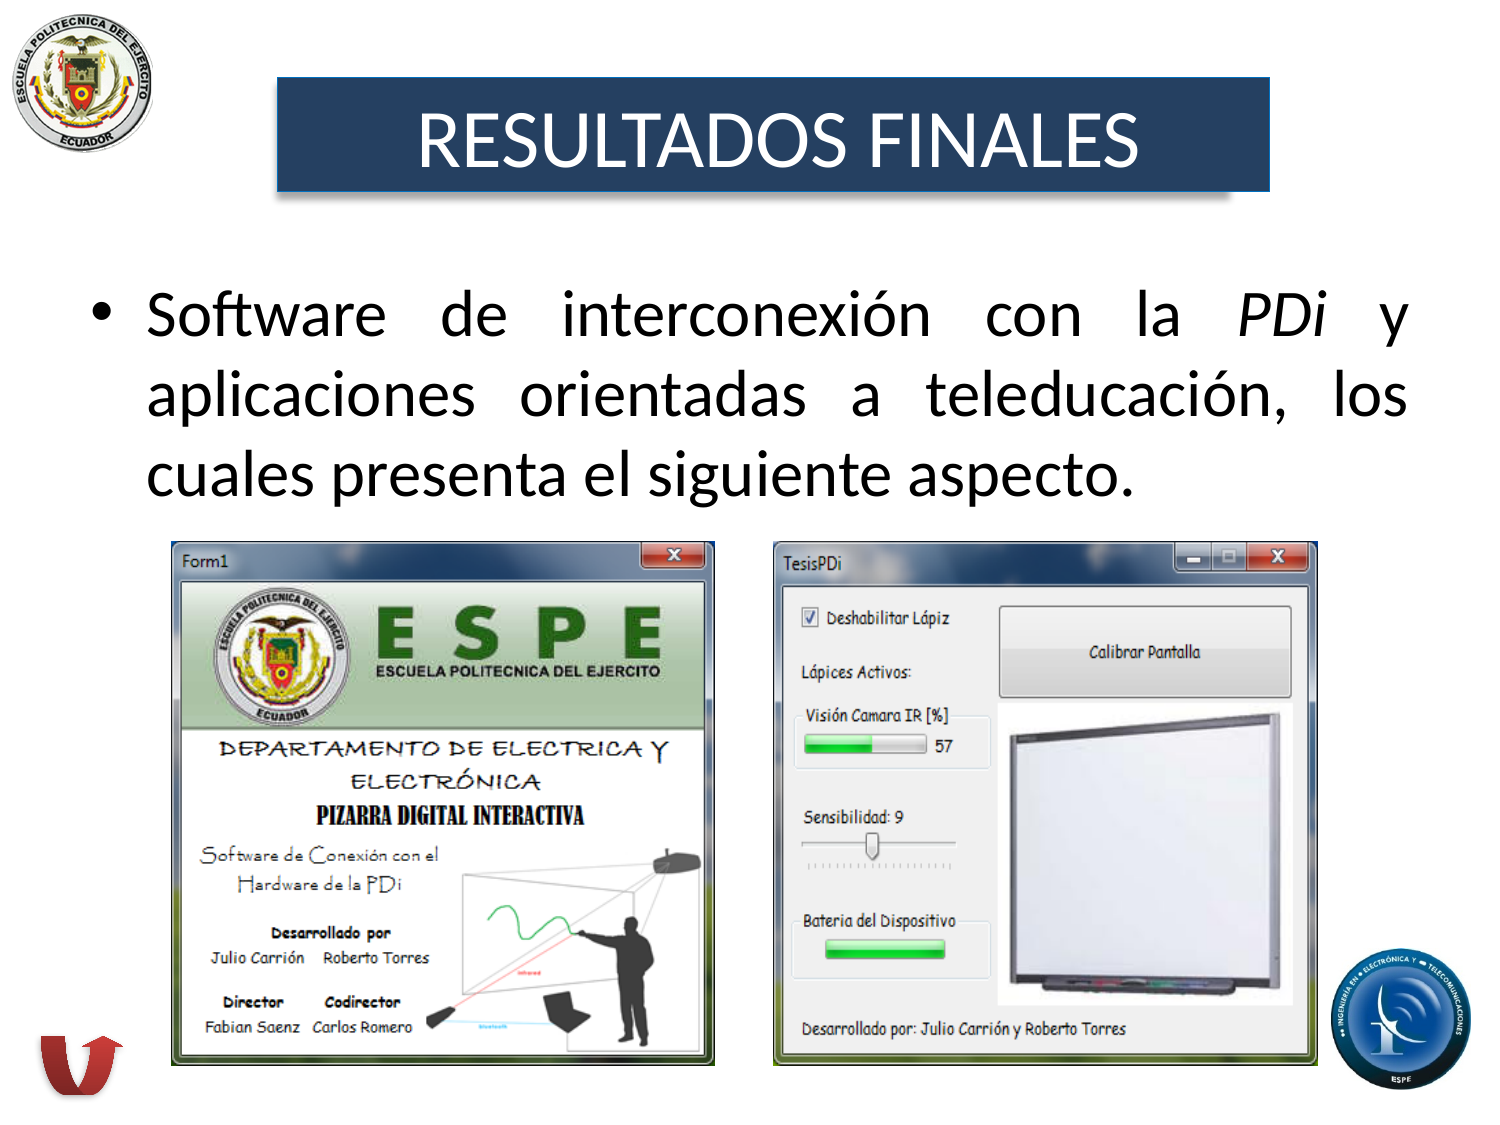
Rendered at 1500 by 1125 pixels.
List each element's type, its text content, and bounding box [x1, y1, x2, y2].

picture [170, 541, 715, 1066]
picture [1330, 948, 1471, 1090]
text_box RESULTADOS FINALES [277, 77, 1270, 192]
list Software de interconexión con la PDi y aplicaciones orientadas a teleducación, los cuales presenta el siguiente aspecto. [75, 262, 1425, 716]
picture [773, 541, 1319, 1066]
picture [12, 14, 153, 153]
text_box [41, 1036, 124, 1096]
